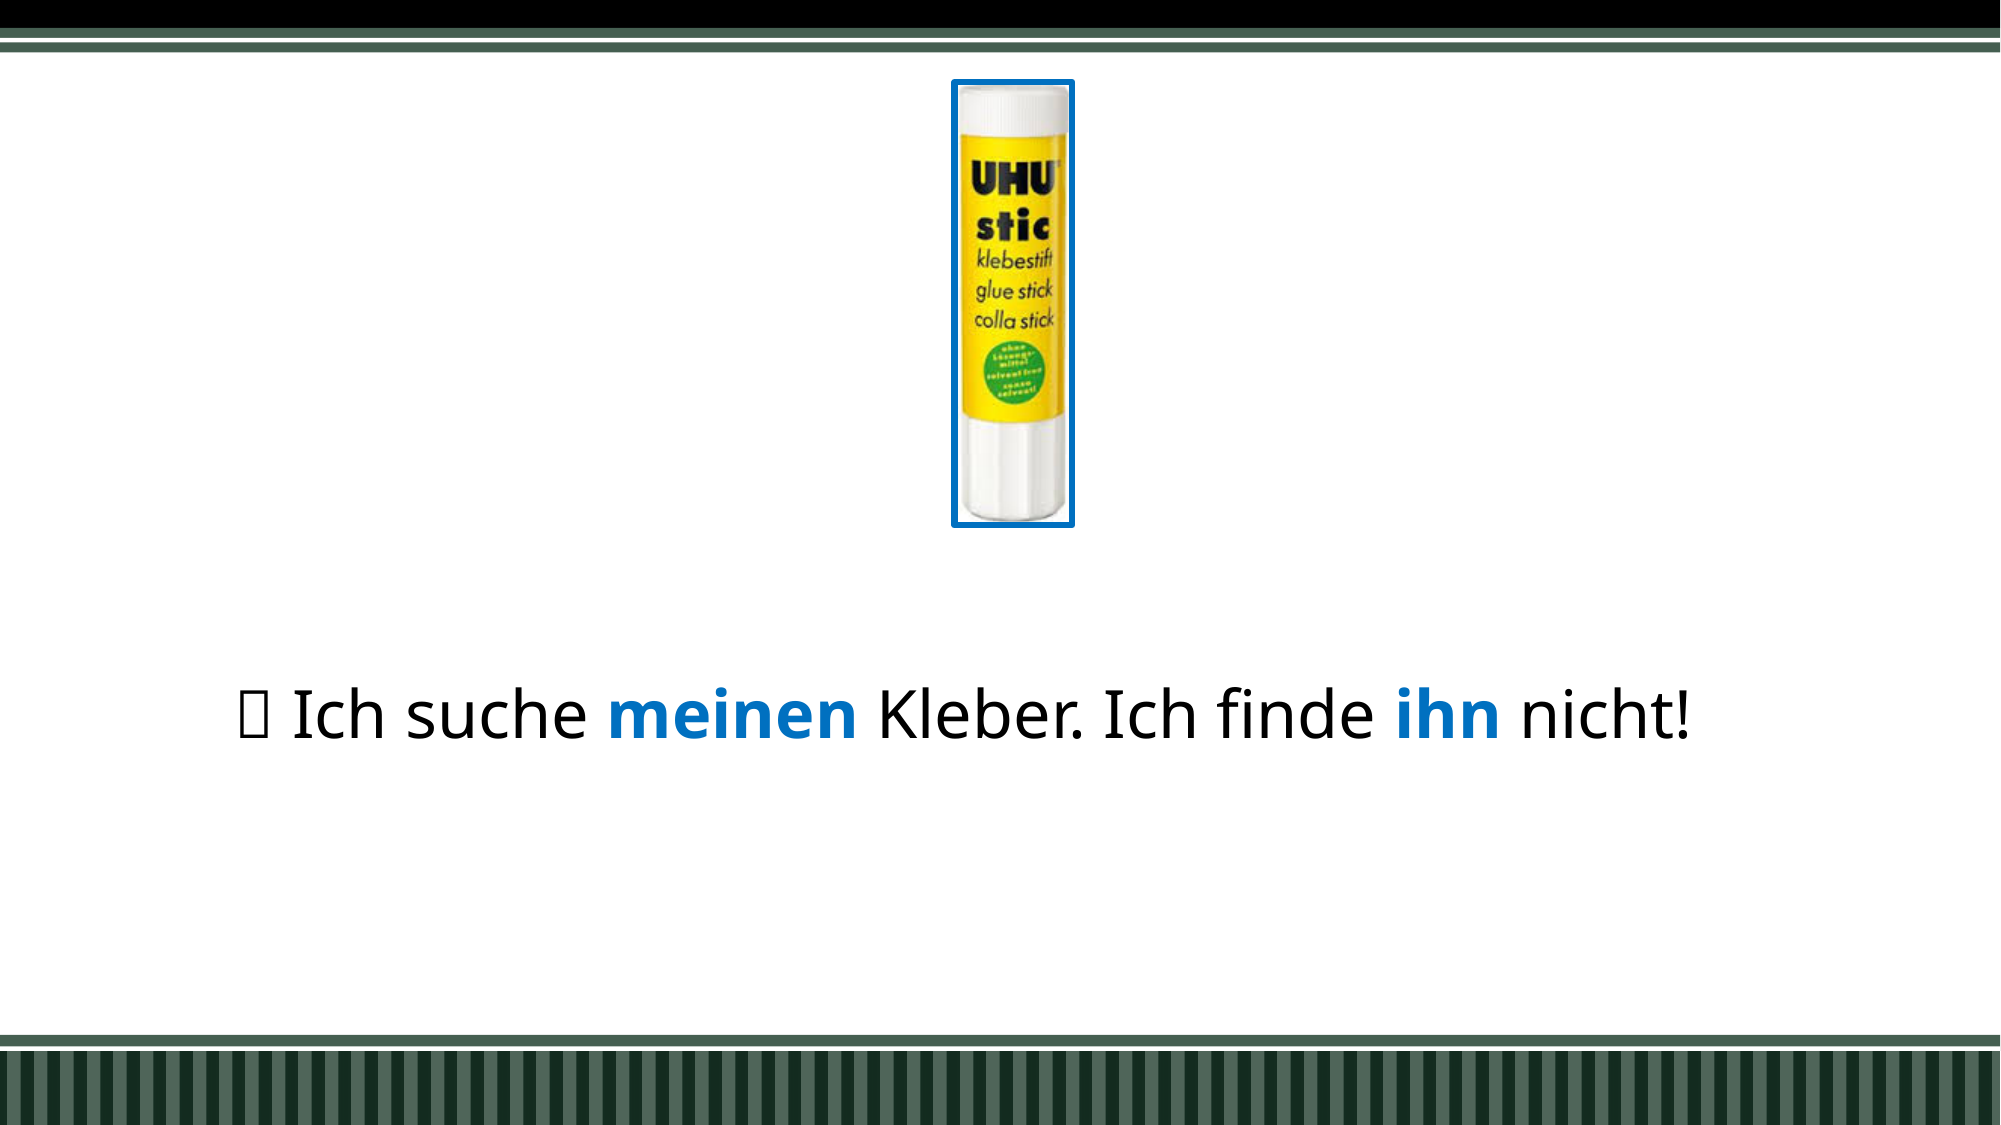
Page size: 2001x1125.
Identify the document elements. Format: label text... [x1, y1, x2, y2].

text_box  Ich suche meinen Kleber. Ich finde ihn nicht! [220, 673, 1807, 761]
picture [957, 84, 1070, 523]
